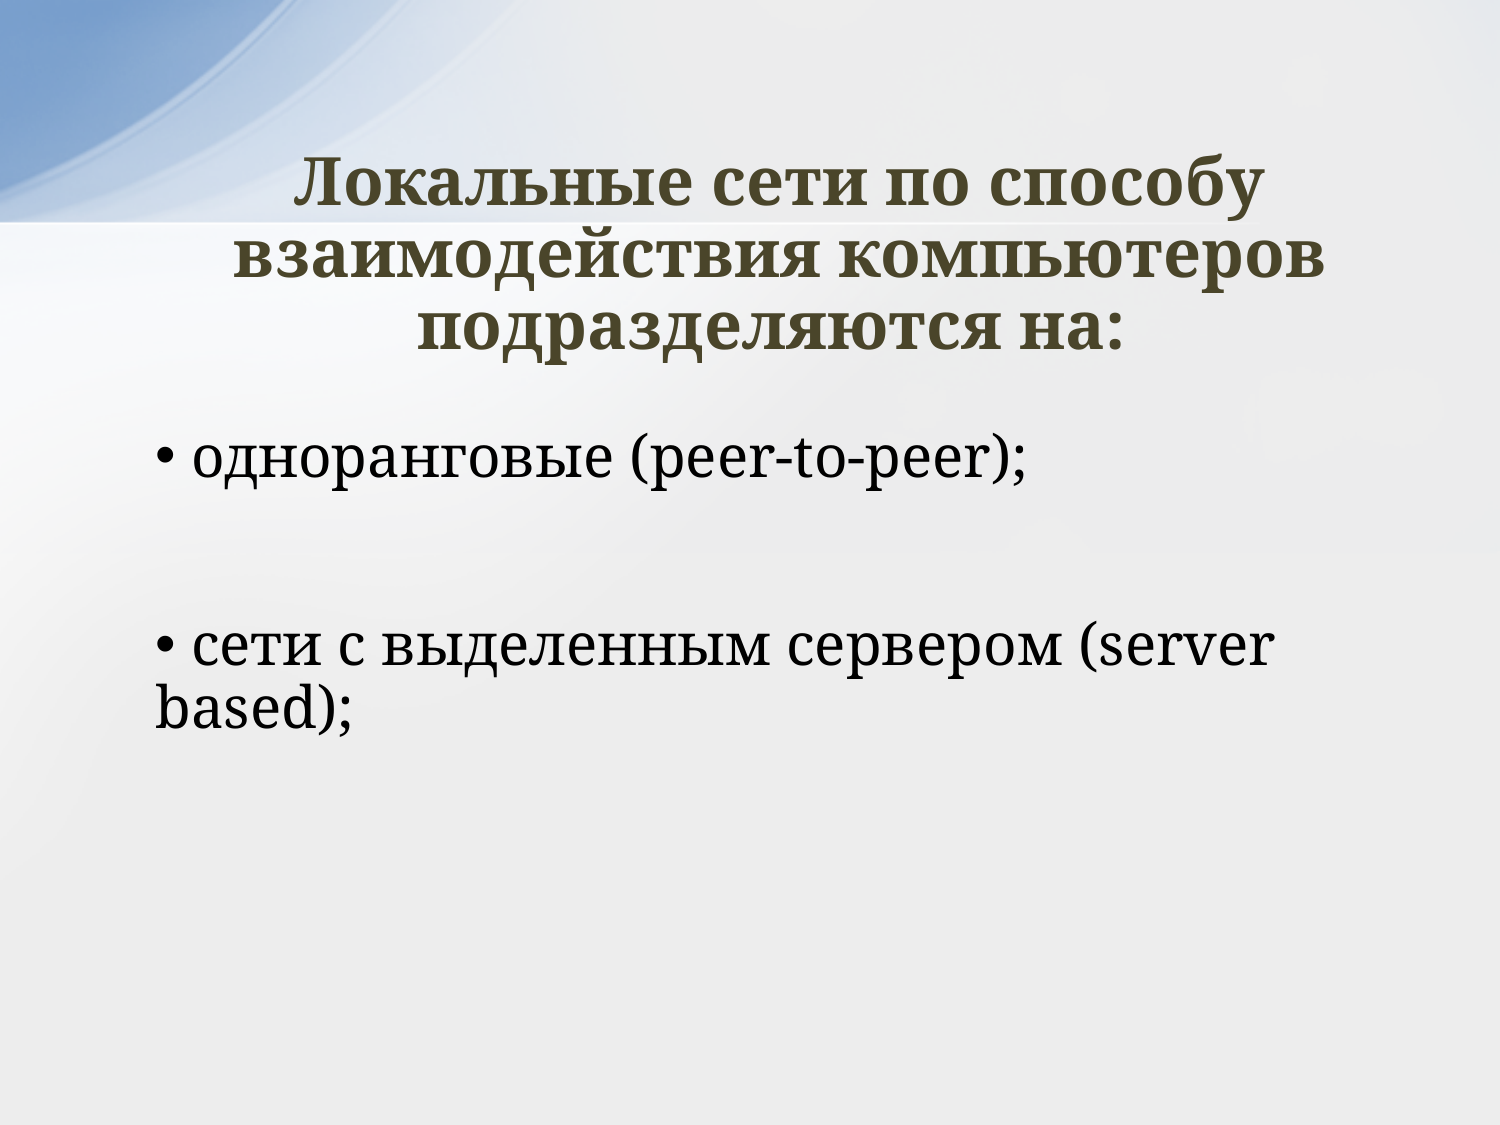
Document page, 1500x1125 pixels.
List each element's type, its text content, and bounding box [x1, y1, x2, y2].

list Локальные сети по способу взаимодействия компьютеров подразделяются на: одноранговые (peer-to-peer); сети с выделенным сервером (server based); [140, 140, 1421, 883]
picture [0, 0, 1500, 1125]
